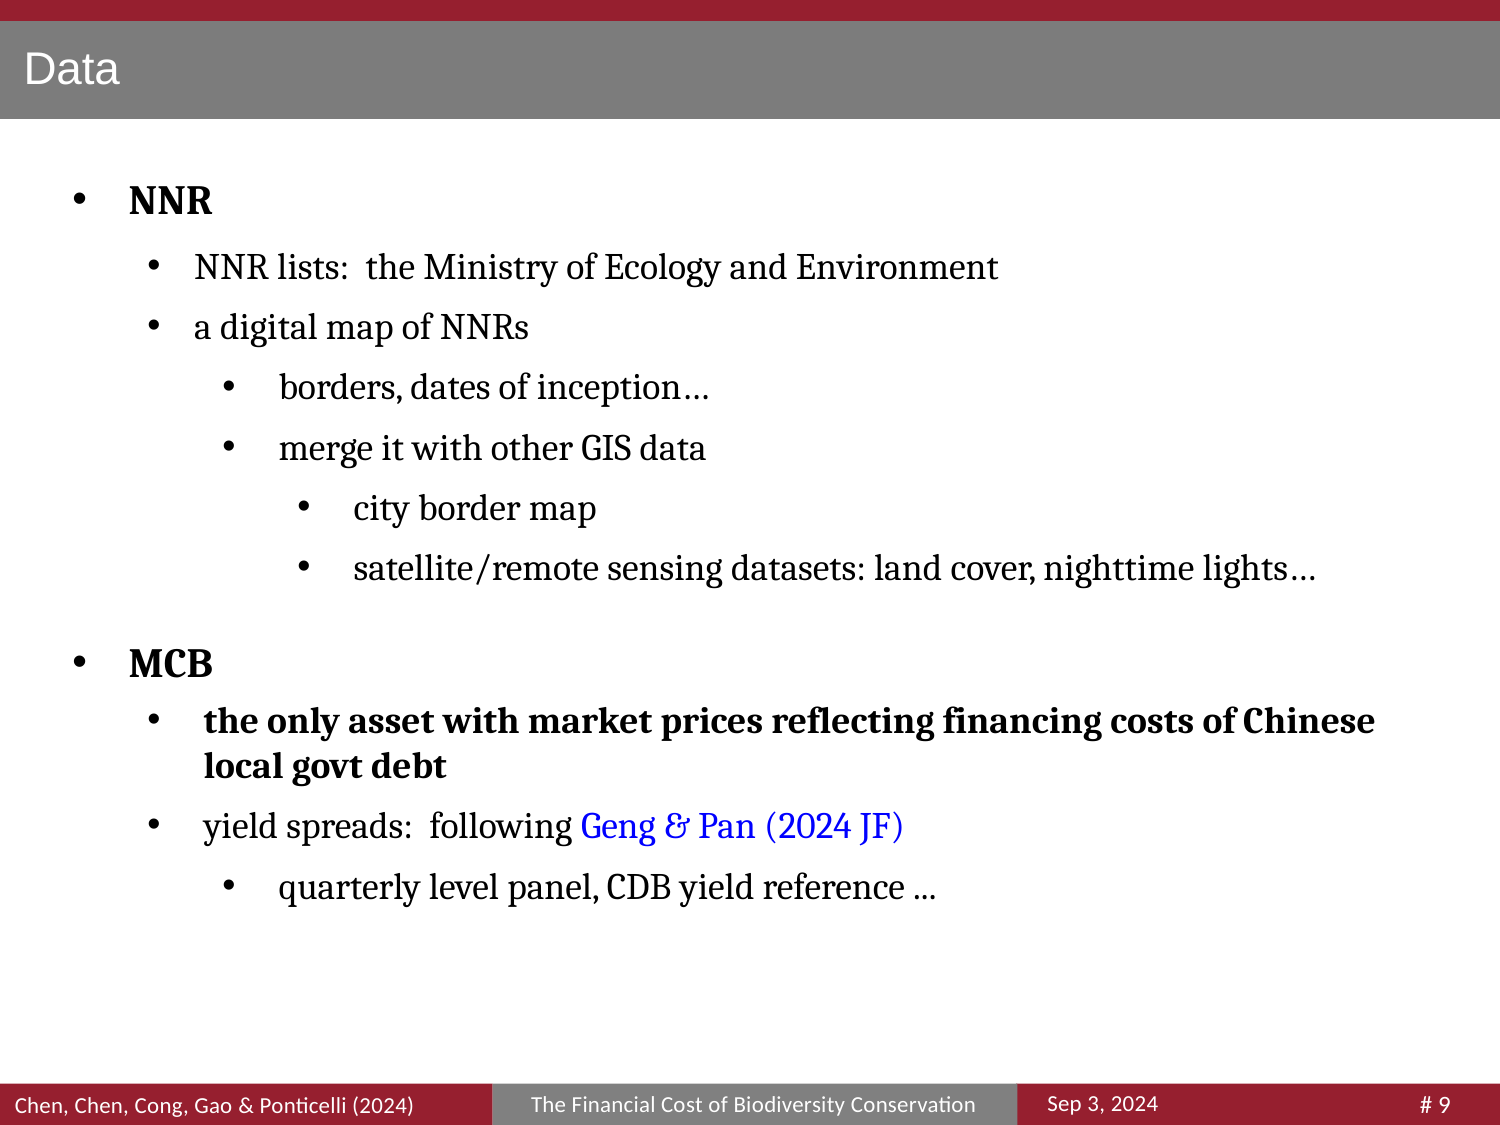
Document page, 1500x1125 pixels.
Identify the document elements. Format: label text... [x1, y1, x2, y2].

text_box Data [21, 36, 957, 94]
text_box [0, 21, 1500, 119]
text_box NNR NNR lists: the Ministry of Ecology and Environment a digital map of NNRs borders, dates of inception… merge it with other GIS data city border map satellite/remote sensing datasets: land cover, nighttime lights… MCB the only asset with market prices reflecting financing costs of Chinese local govt debt yield spreads: following Geng & Pan (2024 JF) quarterly level panel, CDB yield reference ... [57, 155, 1443, 1050]
